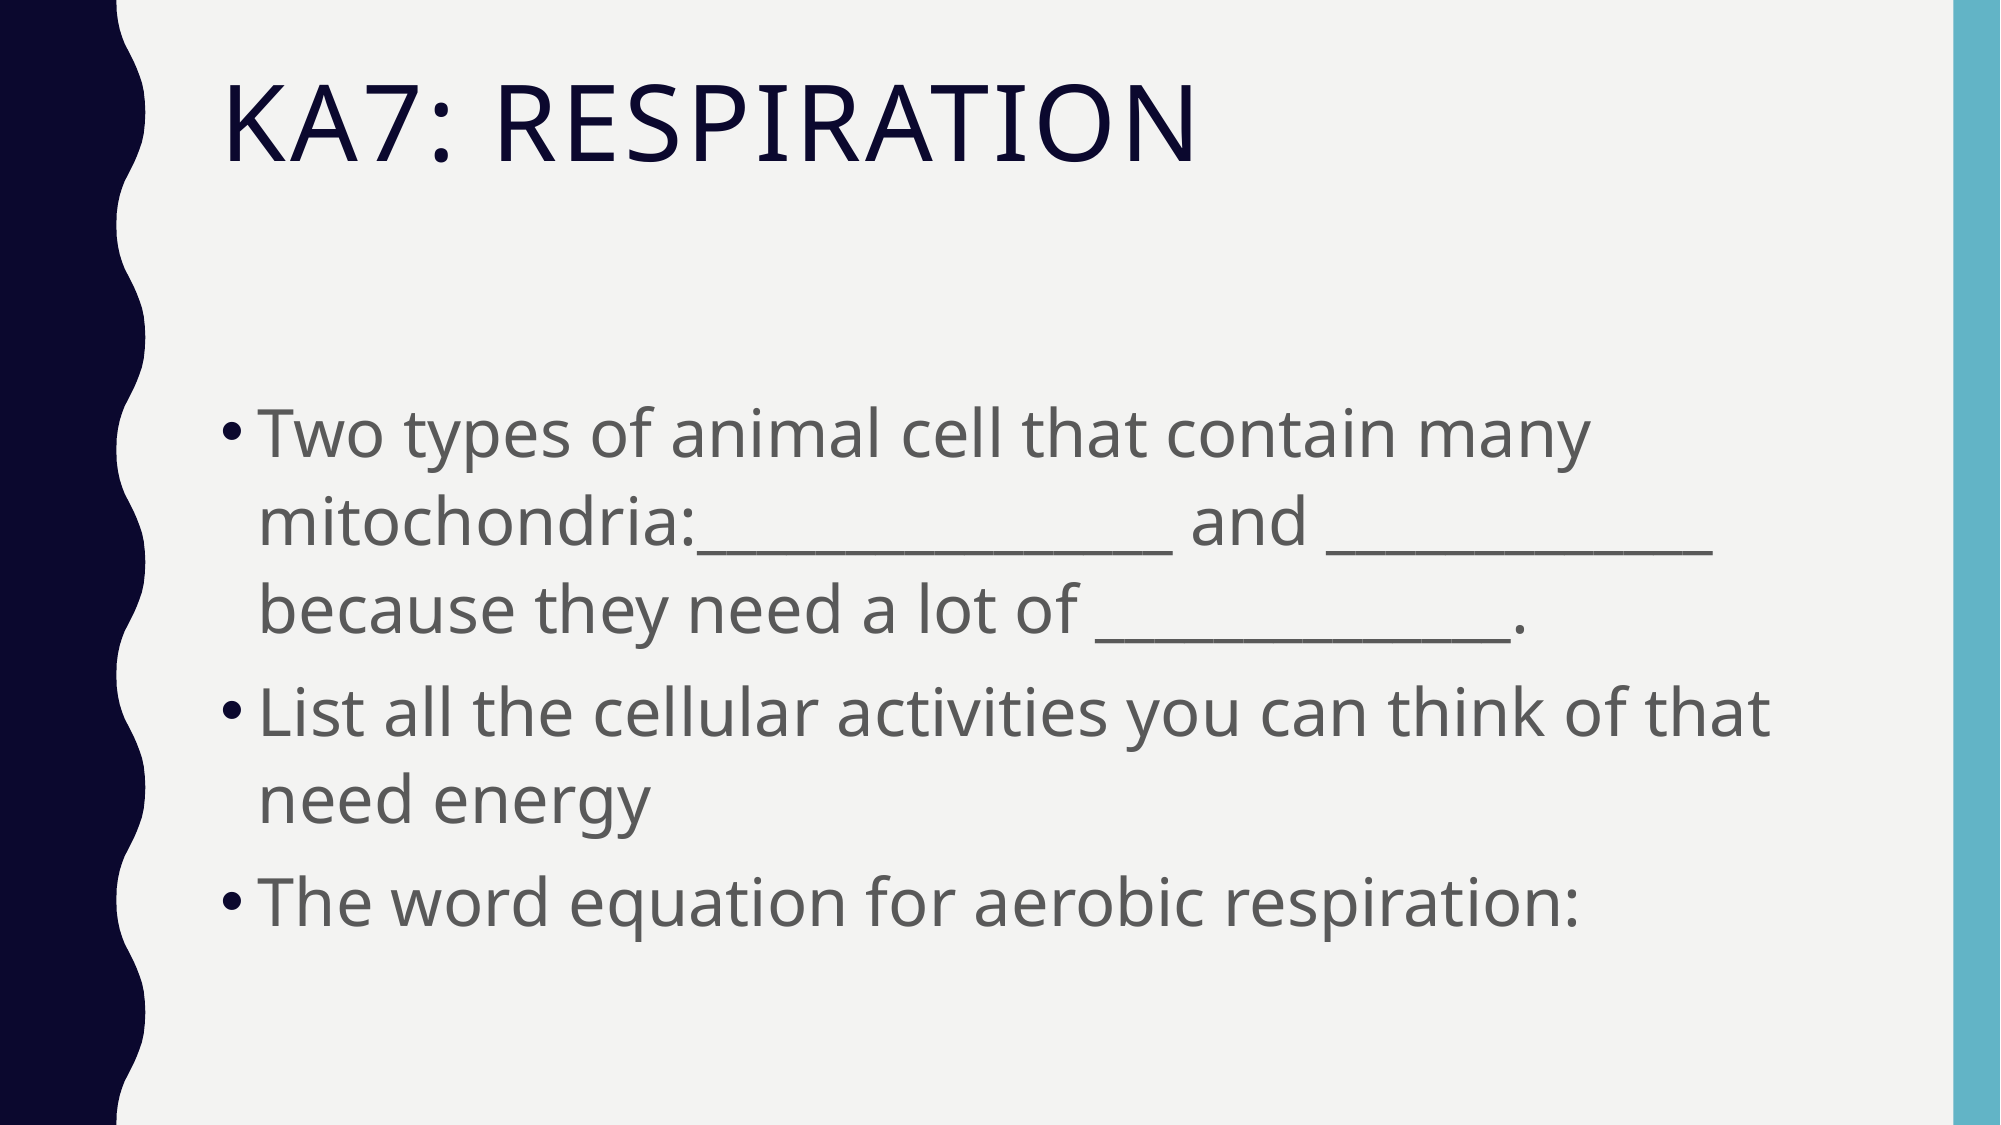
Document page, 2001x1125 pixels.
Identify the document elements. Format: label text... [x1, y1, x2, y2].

list Two types of animal cell that contain many mitochondria:________________ and _____________ because they need a lot of ______________. List all the cellular activities you can think of that need energy The word equation for aerobic respiration: [205, 375, 1875, 965]
title KA7: respiration [205, 62, 1875, 308]
